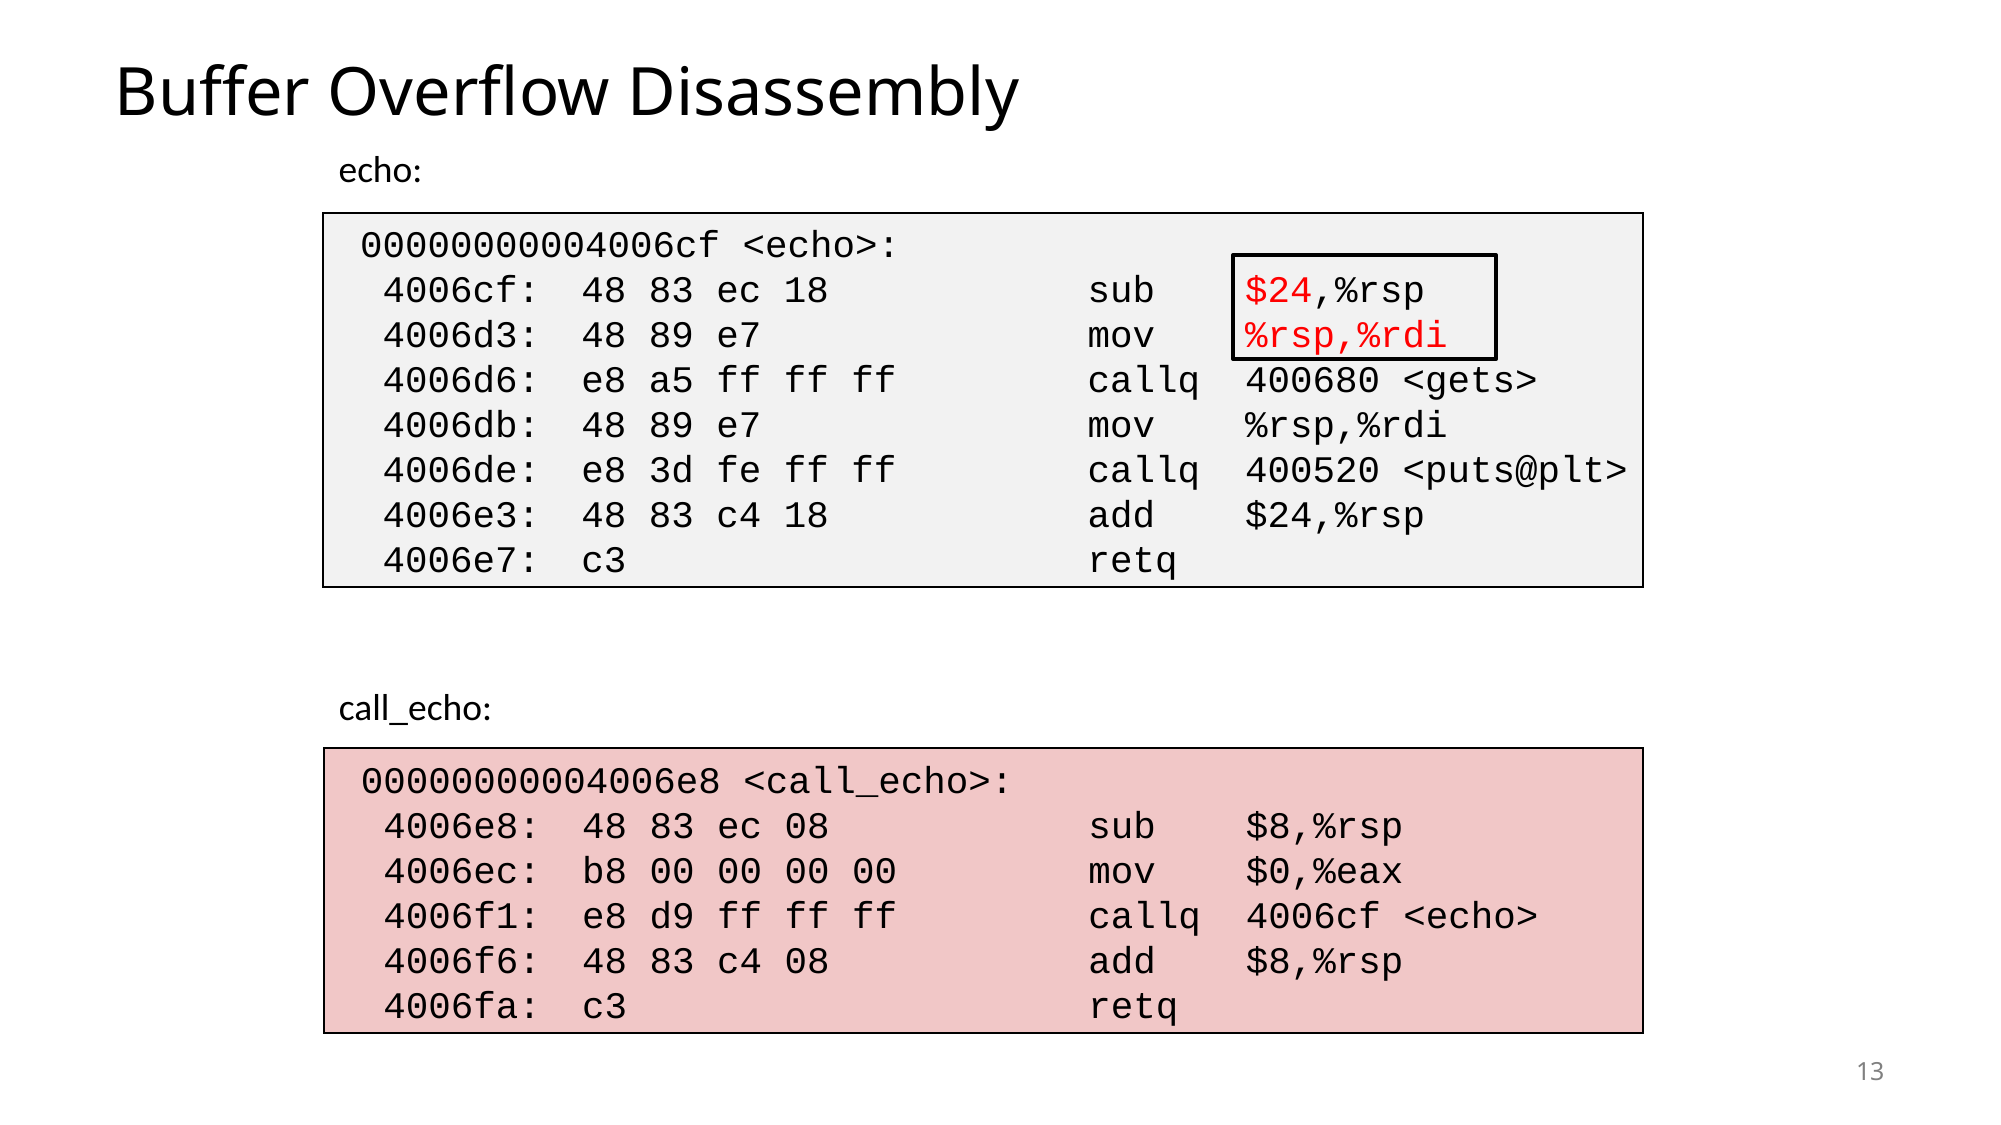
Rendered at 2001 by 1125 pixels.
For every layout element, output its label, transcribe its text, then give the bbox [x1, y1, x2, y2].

title Buffer Overflow Disassembly [99, 37, 1900, 150]
text_box 00000000004006cf <echo>: 4006cf: 48 83 ec 18 sub $24,%rsp 4006d3: 48 89 e7 mov %rsp,%rdi 4006d6: e8 a5 ff ff ff callq 400680 <gets> 4006db: 48 89 e7 mov %rsp,%rdi 4006de: e8 3d fe ff ff callq 400520 <puts@plt> 4006e3: 48 83 c4 18 add $24,%rsp 4006e7: c3 retq [322, 212, 1644, 588]
text_box [1233, 255, 1497, 359]
slide_number 13 [1749, 1042, 1900, 1103]
text_box 00000000004006e8 <call_echo>: 4006e8: 48 83 ec 08 sub $8,%rsp 4006ec: b8 00 00 00 00 mov $0,%eax 4006f1: e8 d9 ff ff ff callq 4006cf <echo> 4006f6: 48 83 c4 08 add $8,%rsp 4006fa: c3 retq [323, 748, 1644, 1033]
text_box call_echo: [324, 675, 508, 736]
text_box echo: [323, 137, 438, 197]
